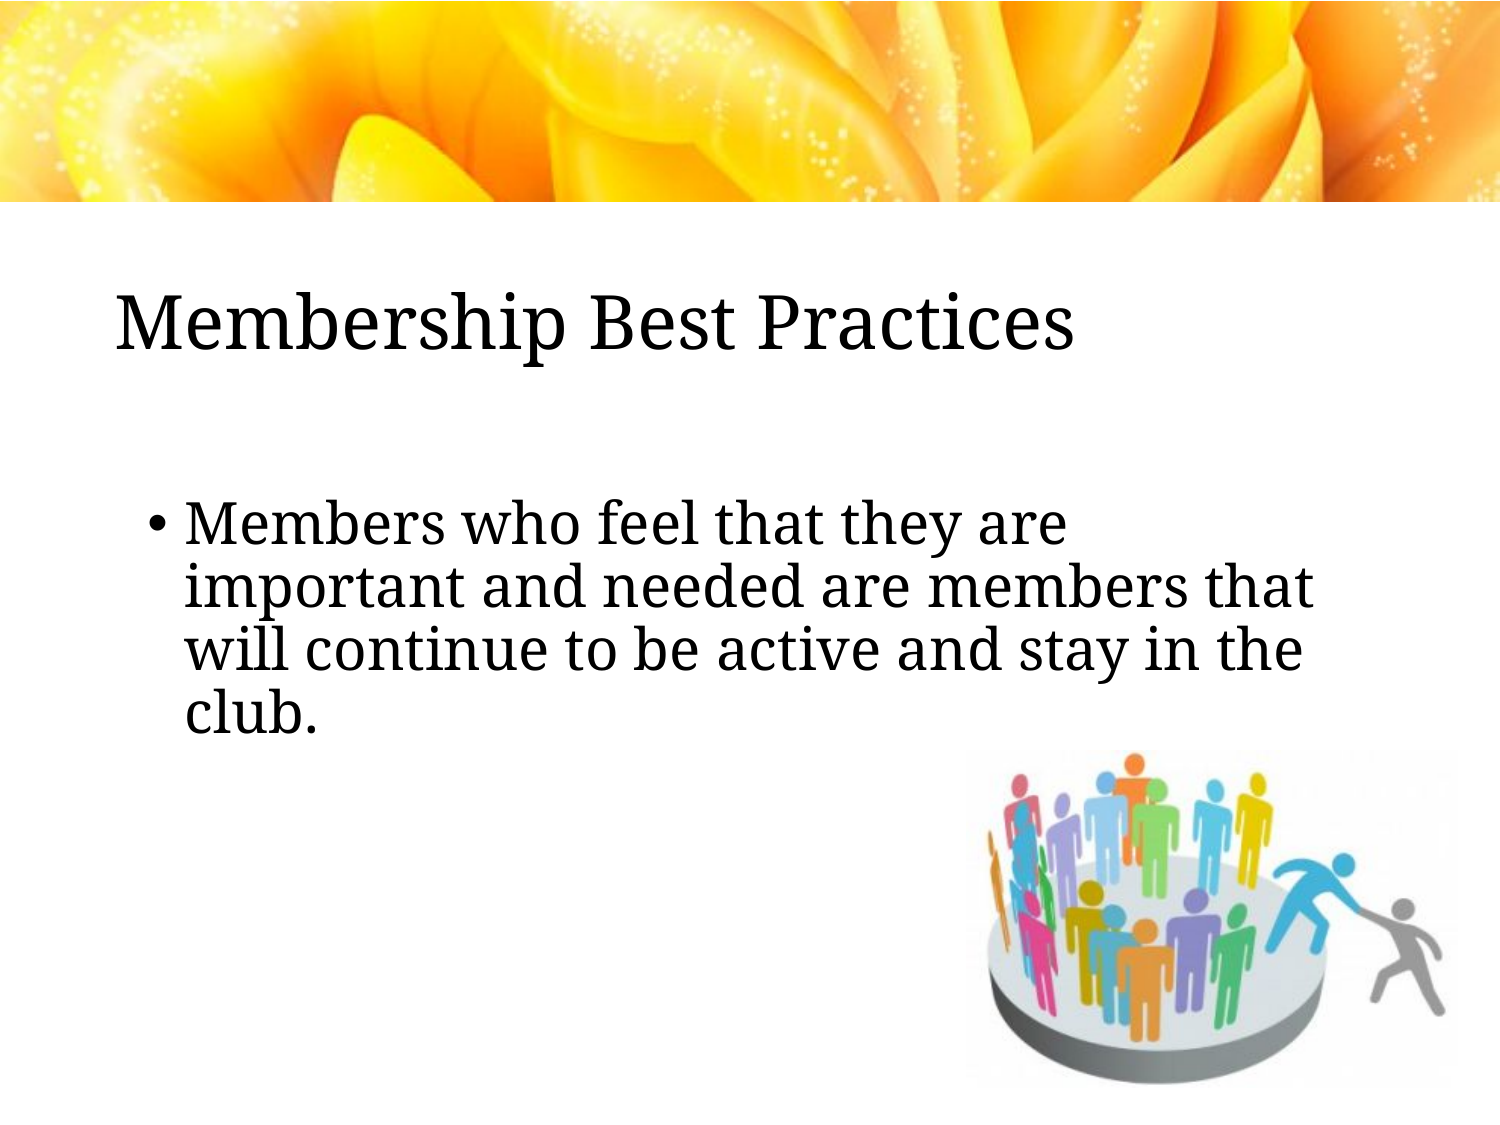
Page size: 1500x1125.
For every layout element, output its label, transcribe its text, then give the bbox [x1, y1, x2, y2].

picture [966, 750, 1458, 1088]
list Members who feel that they are important and needed are members that will continue to be active and stay in the club. [132, 486, 1361, 1030]
title Membership Best Practices [99, 216, 1394, 434]
picture [0, 1, 1500, 202]
